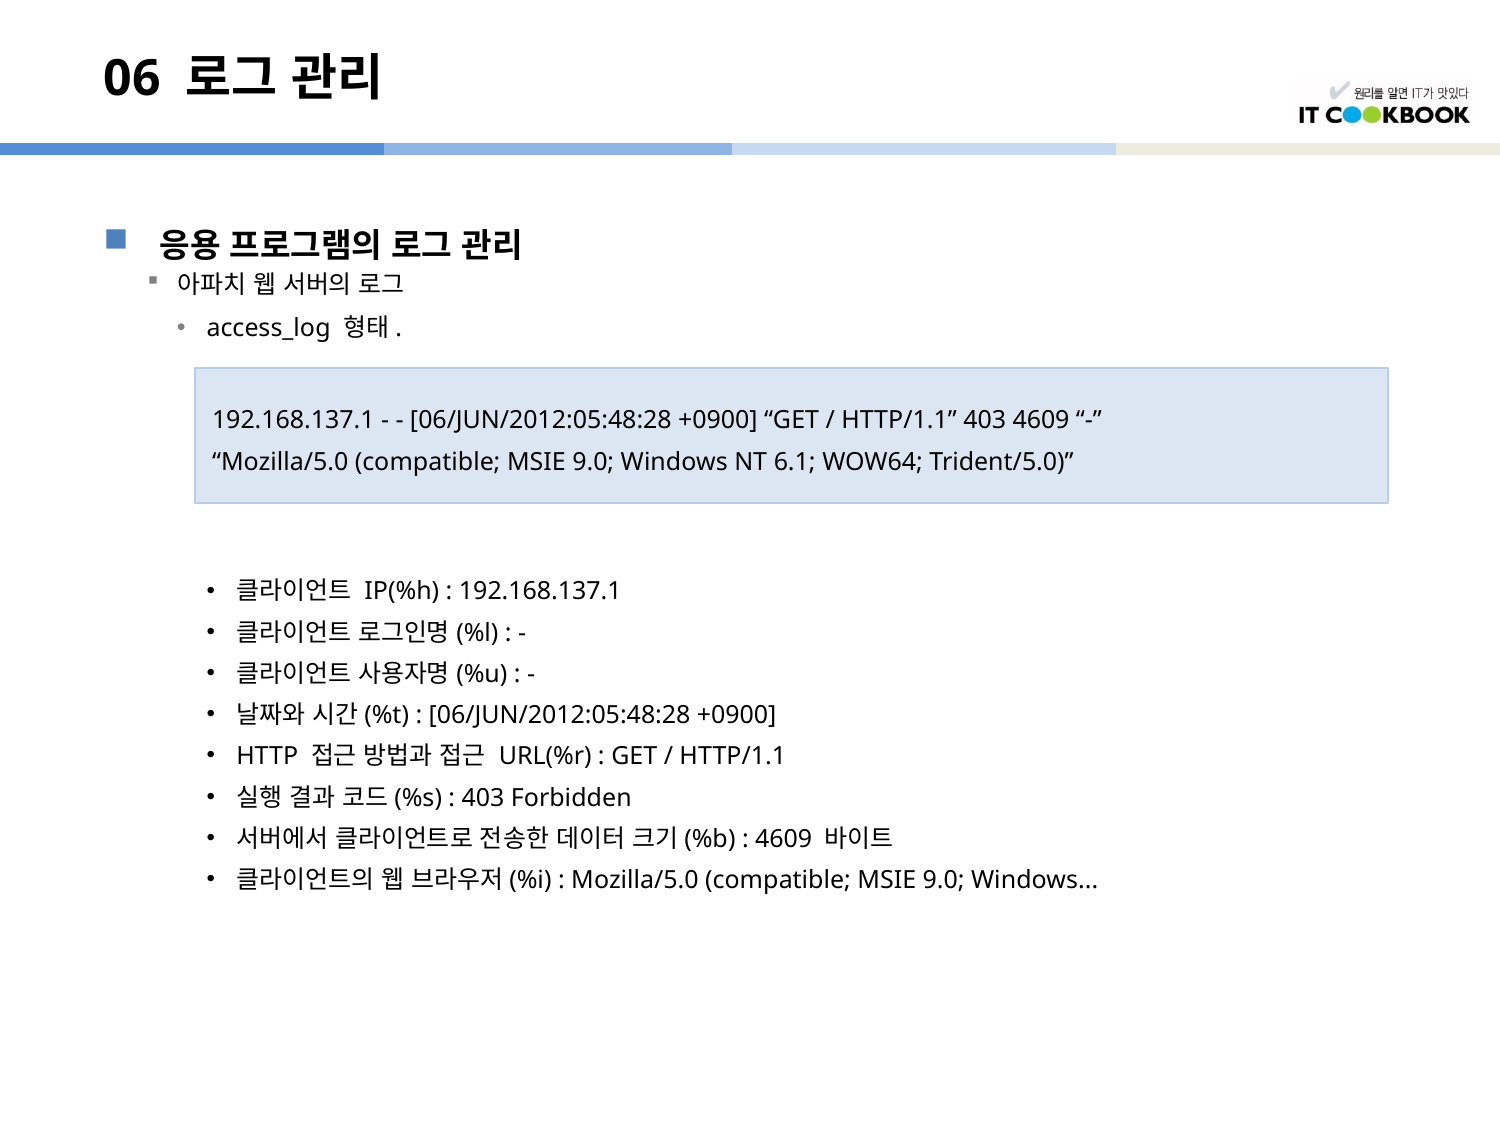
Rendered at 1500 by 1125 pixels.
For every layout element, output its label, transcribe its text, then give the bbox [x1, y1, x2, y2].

list 응용 프로그램의 로그 관리 아파치 웹 서버의 로그 access_log 형태. 클라이언트 IP(%h) : 192.168.137.1 클라이언트 로그인명(%l) : - 클라이언트 사용자명(%u) : - 날짜와 시간(%t) : [06/JUN/2012:05:48:28 +0900] HTTP 접근 방법과 접근 URL(%r) : GET / HTTP/1.1 실행 결과 코드(%s) : 403 Forbidden 서버에서 클라이언트로 전송한 데이터 크기(%b) : 4609 바이트 클라이언트의 웹 브라우저(%i) : Mozilla/5.0 (compatible; MSIE 9.0; Windows... [88, 196, 1436, 1083]
title 06 로그 관리 [88, 30, 1330, 121]
picture [1295, 78, 1473, 125]
text_box [193, 365, 1390, 505]
text_box 192.168.137.1 - - [06/JUN/2012:05:48:28 +0900] “GET / HTTP/1.1” 403 4609 “-” “Mozilla/5.0 (compatible; MSIE 9.0; Windows NT 6.1; WOW64; Trident/5.0)” [197, 384, 1304, 484]
